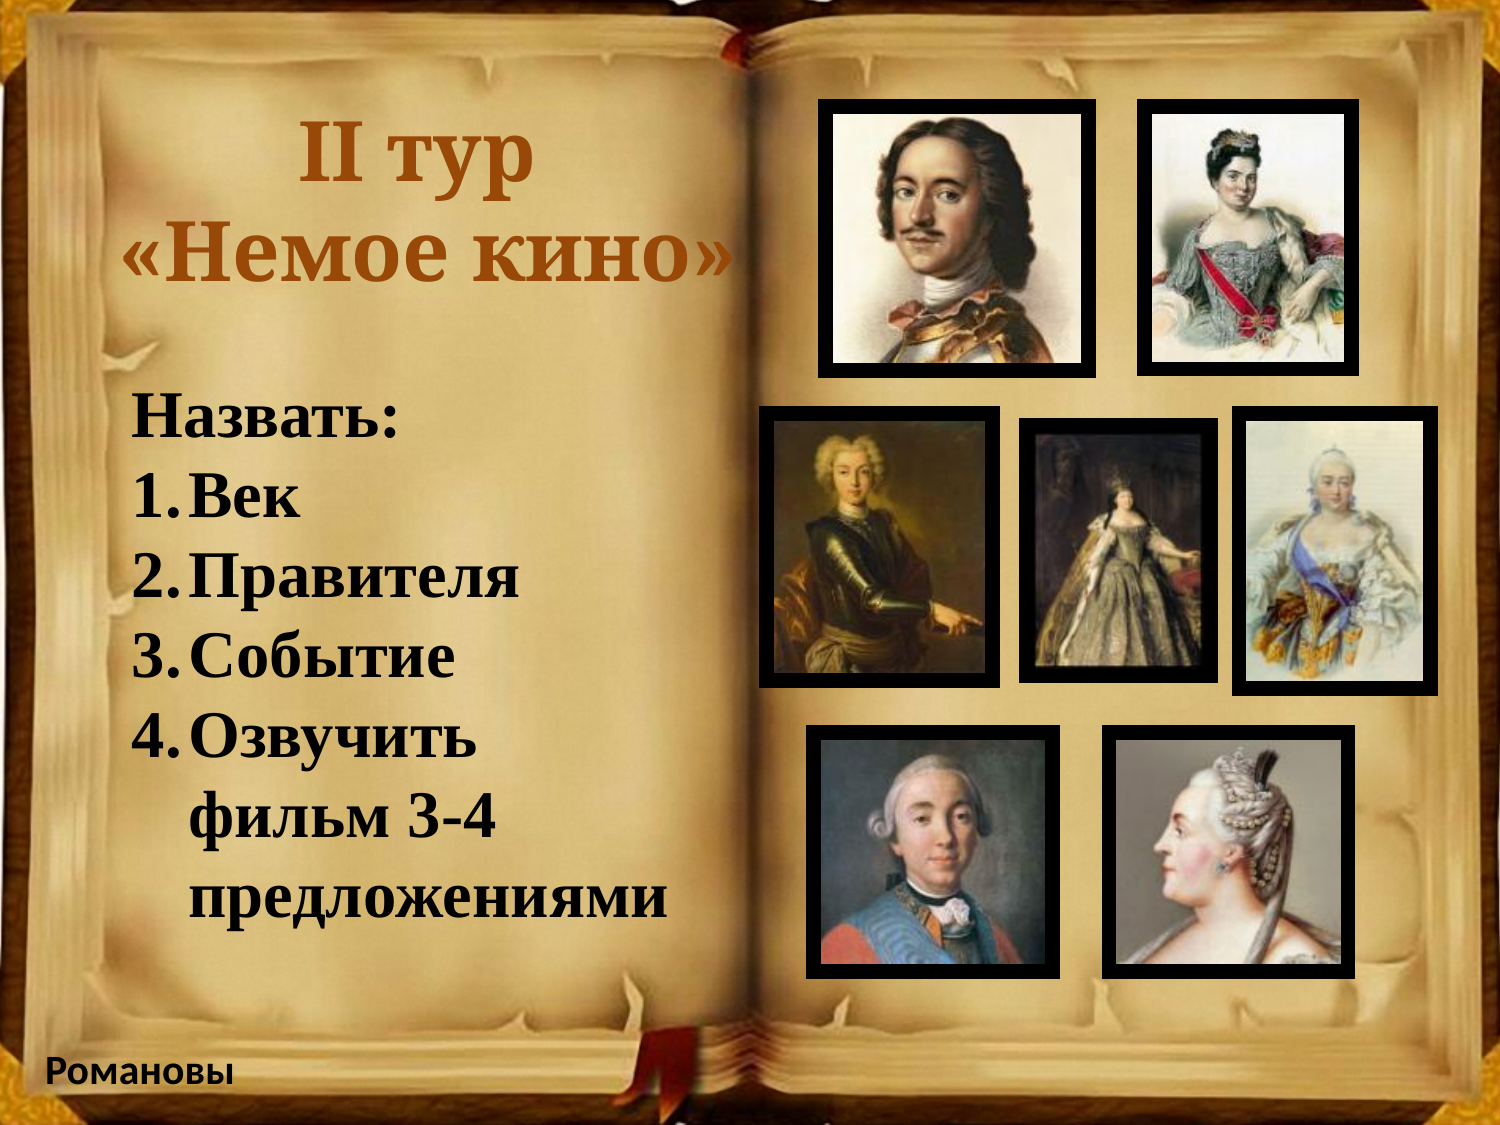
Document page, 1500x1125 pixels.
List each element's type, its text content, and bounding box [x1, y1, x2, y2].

text_box Романовы [30, 1035, 251, 1100]
title II тур «Немое кино» [29, 91, 827, 307]
text_box Назвать: Век Правителя Событие Озвучить фильм 3-4 предложениями [117, 363, 692, 938]
picture [0, 0, 1500, 1125]
